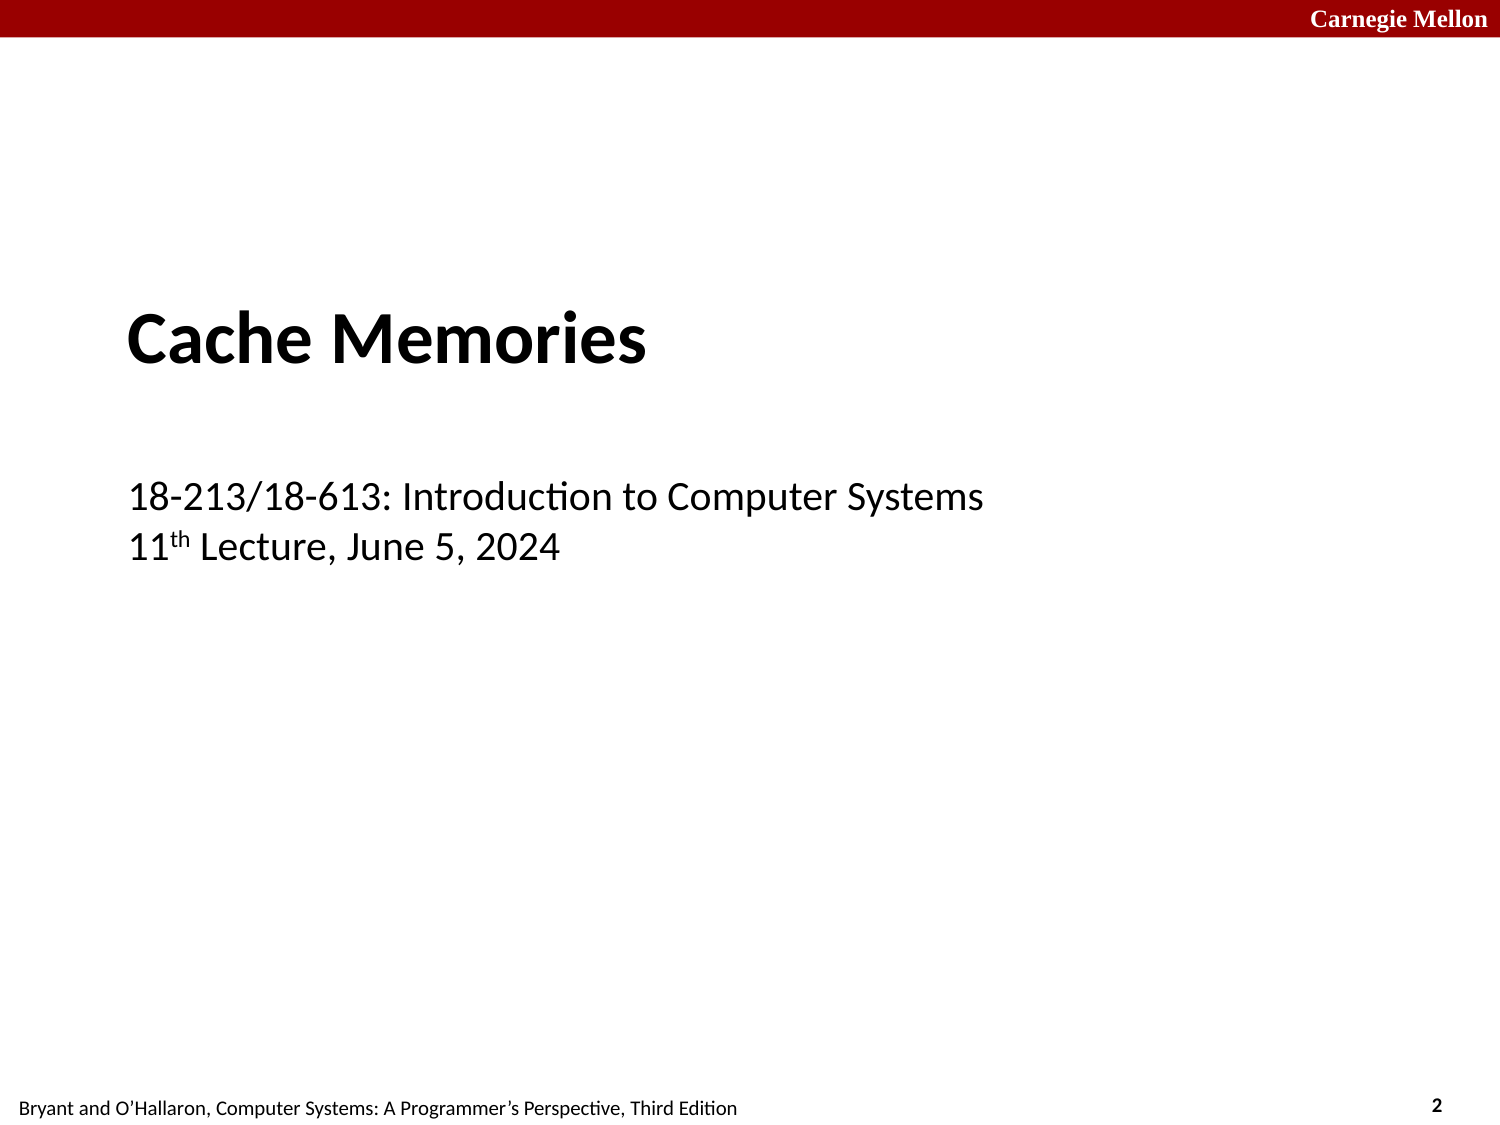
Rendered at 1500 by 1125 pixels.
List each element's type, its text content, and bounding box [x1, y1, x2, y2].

title Cache Memories 18-213/18-613: Introduction to Computer Systems 11th Lecture, June 5, 2024 [112, 249, 1426, 608]
